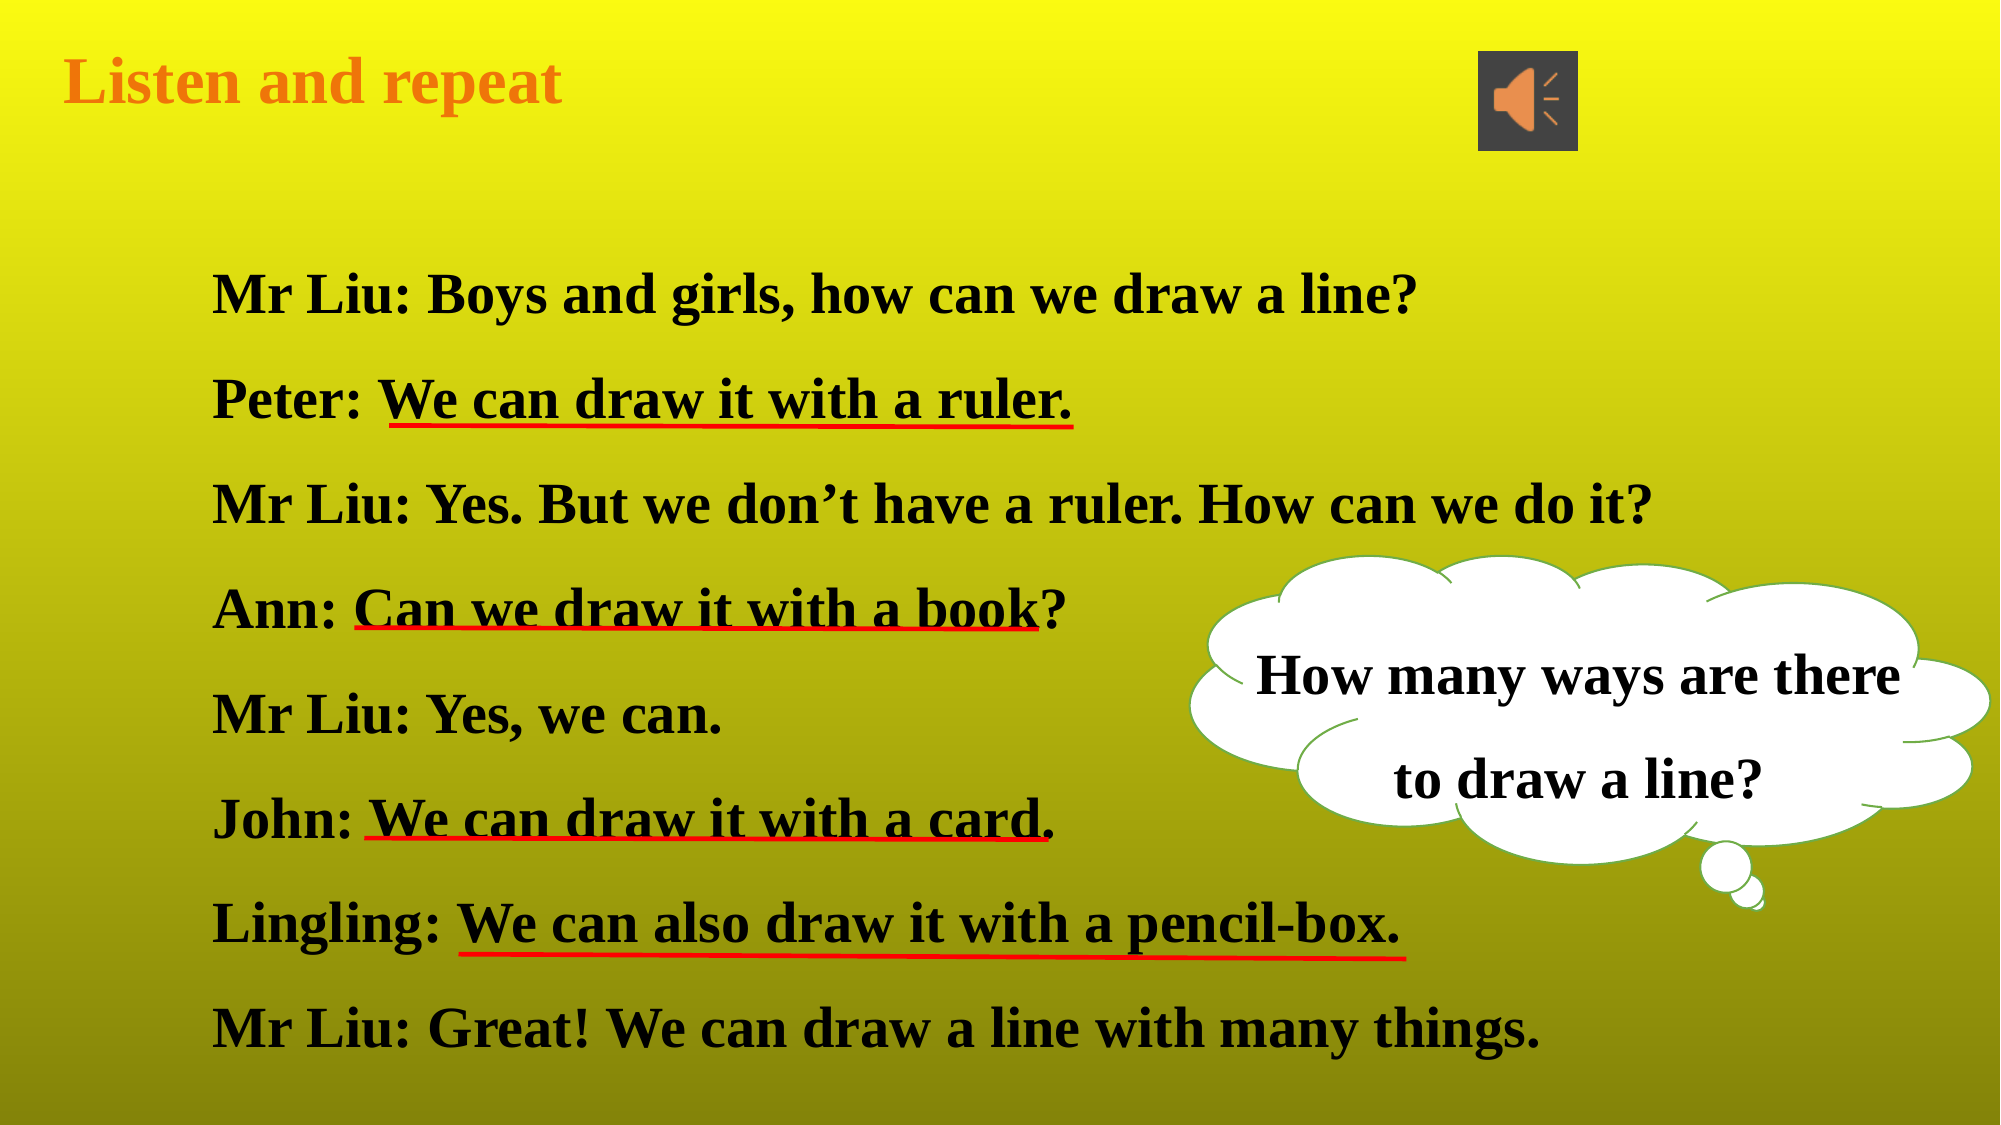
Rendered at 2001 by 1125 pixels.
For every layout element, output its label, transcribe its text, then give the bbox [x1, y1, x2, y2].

text_box Listen and repeat [49, 29, 639, 125]
picture [1476, 50, 1579, 153]
text_box [1188, 608, 1233, 757]
text_box [1344, 818, 1872, 913]
text_box Mr Liu: Boys and girls, how can we draw a line? Peter: We can draw it with a ruler. Mr Liu: Yes. But we don’t have a ruler. How can we do it? Ann: Can we draw it with a book? Mr Liu: Yes, we can. John: We can draw it with a card. Lingling: We can also draw it with a pencil-box. Mr Liu: Great! We can draw a line with many things. [197, 212, 1926, 1067]
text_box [458, 954, 1407, 959]
text_box [1279, 554, 1864, 593]
text_box [1926, 658, 1992, 806]
text_box How many ways are there to draw a line? [1233, 593, 1926, 818]
